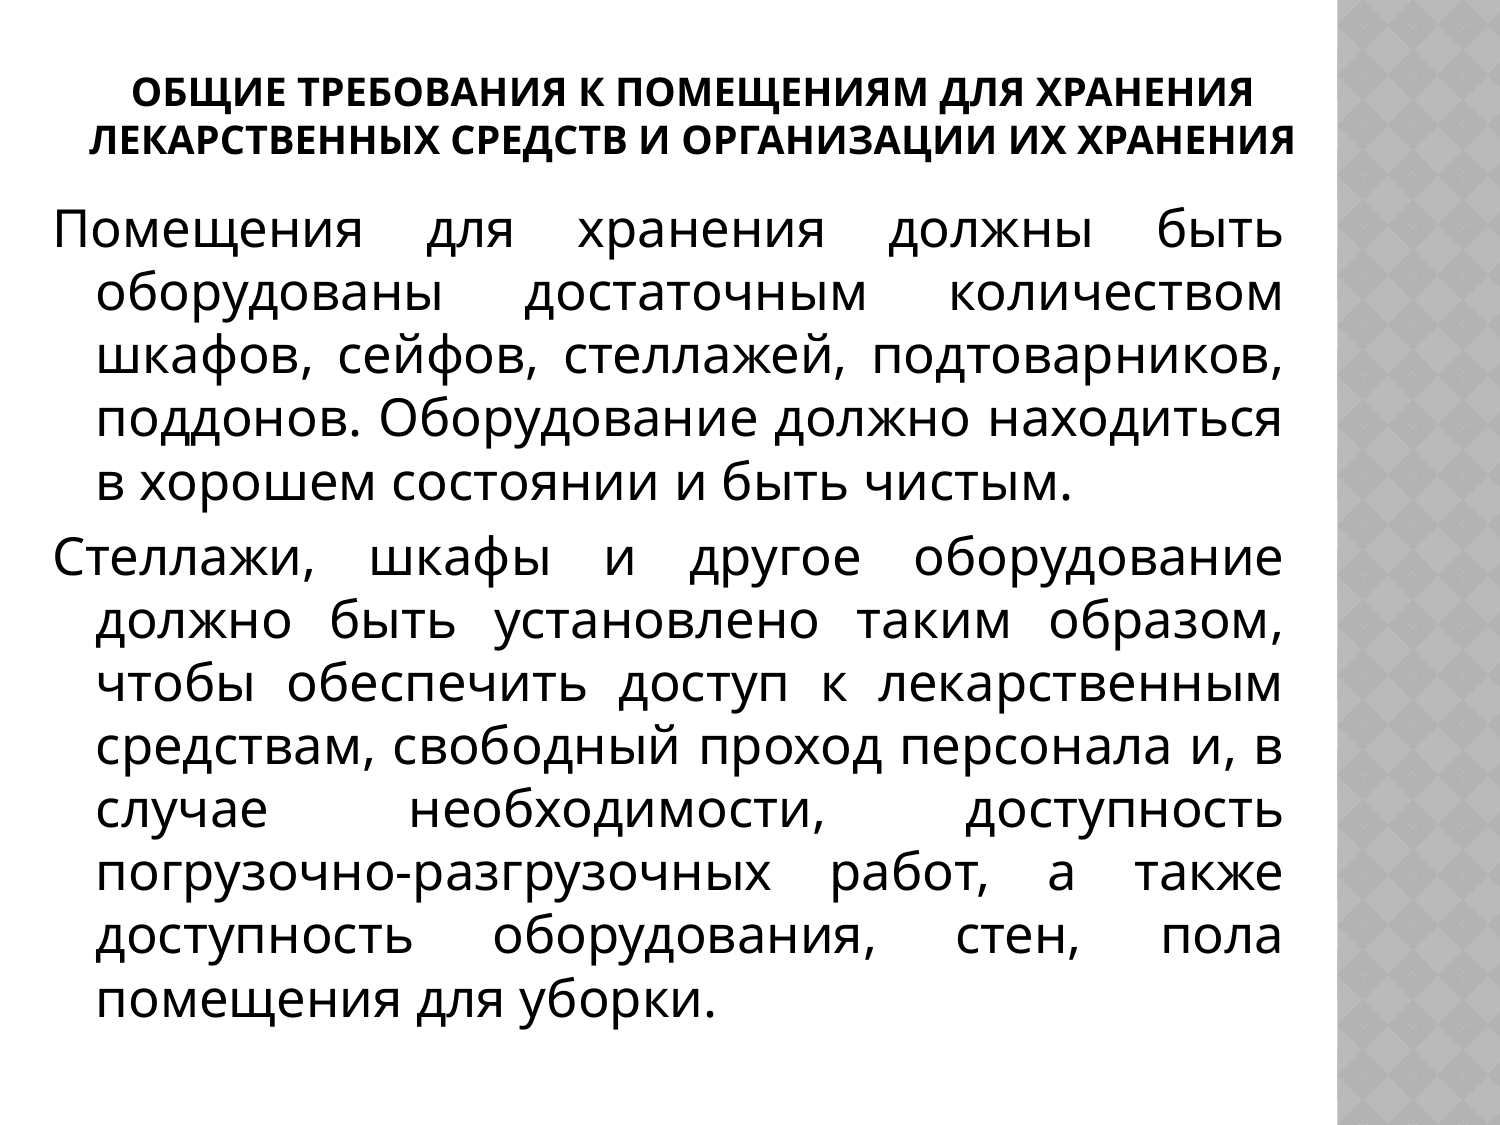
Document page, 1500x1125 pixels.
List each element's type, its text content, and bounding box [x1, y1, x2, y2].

title Общие требования к помещениям для хранения лекарственных средств и организации их хранения [75, 24, 1313, 163]
list Помещения для хранения должны быть оборудованы достаточным количеством шкафов, сейфов, стеллажей, подтоварников, поддонов. Оборудование должно находиться в хорошем состоянии и быть чистым. Стеллажи, шкафы и другое оборудование должно быть установлено таким образом, чтобы обеспечить доступ к лекарственным средствам, свободный проход персонала и, в случае необходимости, доступность погрузочно-разгрузочных работ, а также доступность оборудования, стен, пола помещения для уборки. [37, 187, 1300, 1088]
